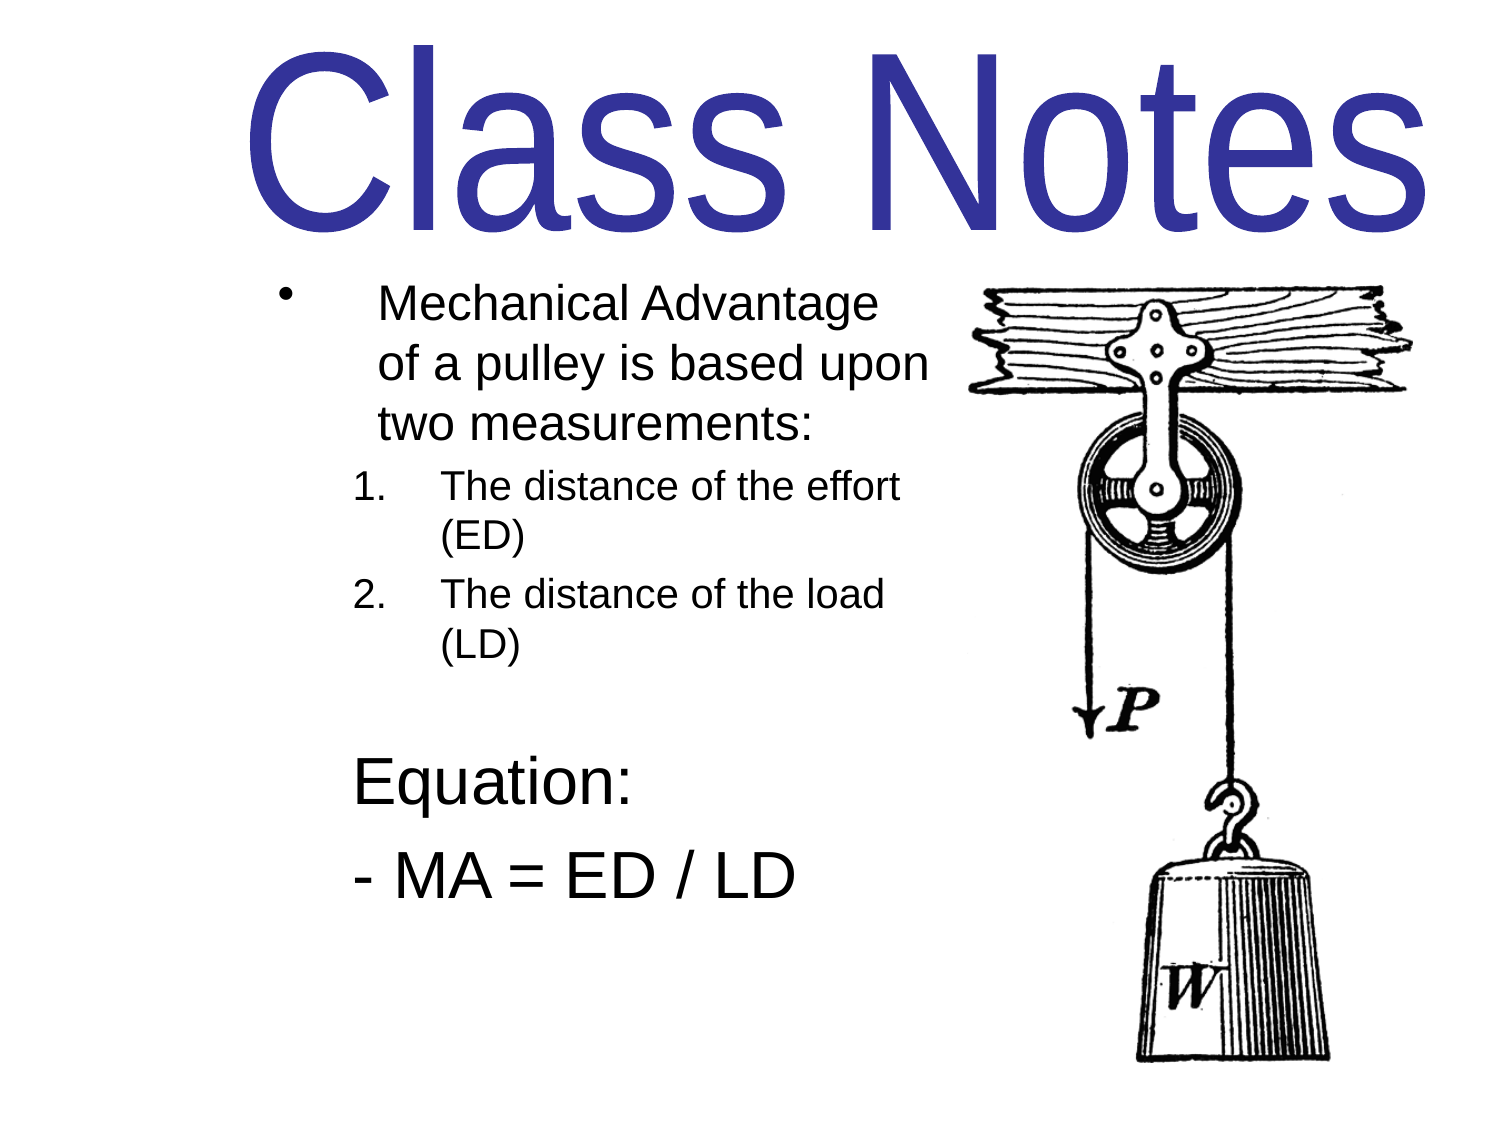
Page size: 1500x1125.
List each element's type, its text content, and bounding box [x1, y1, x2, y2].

picture [966, 285, 1413, 1063]
list Mechanical Advantage of a pulley is based upon two measurements: The distance of the effort (ED) The distance of the load (LD) Equation: - MA = ED / LD [262, 262, 950, 1005]
